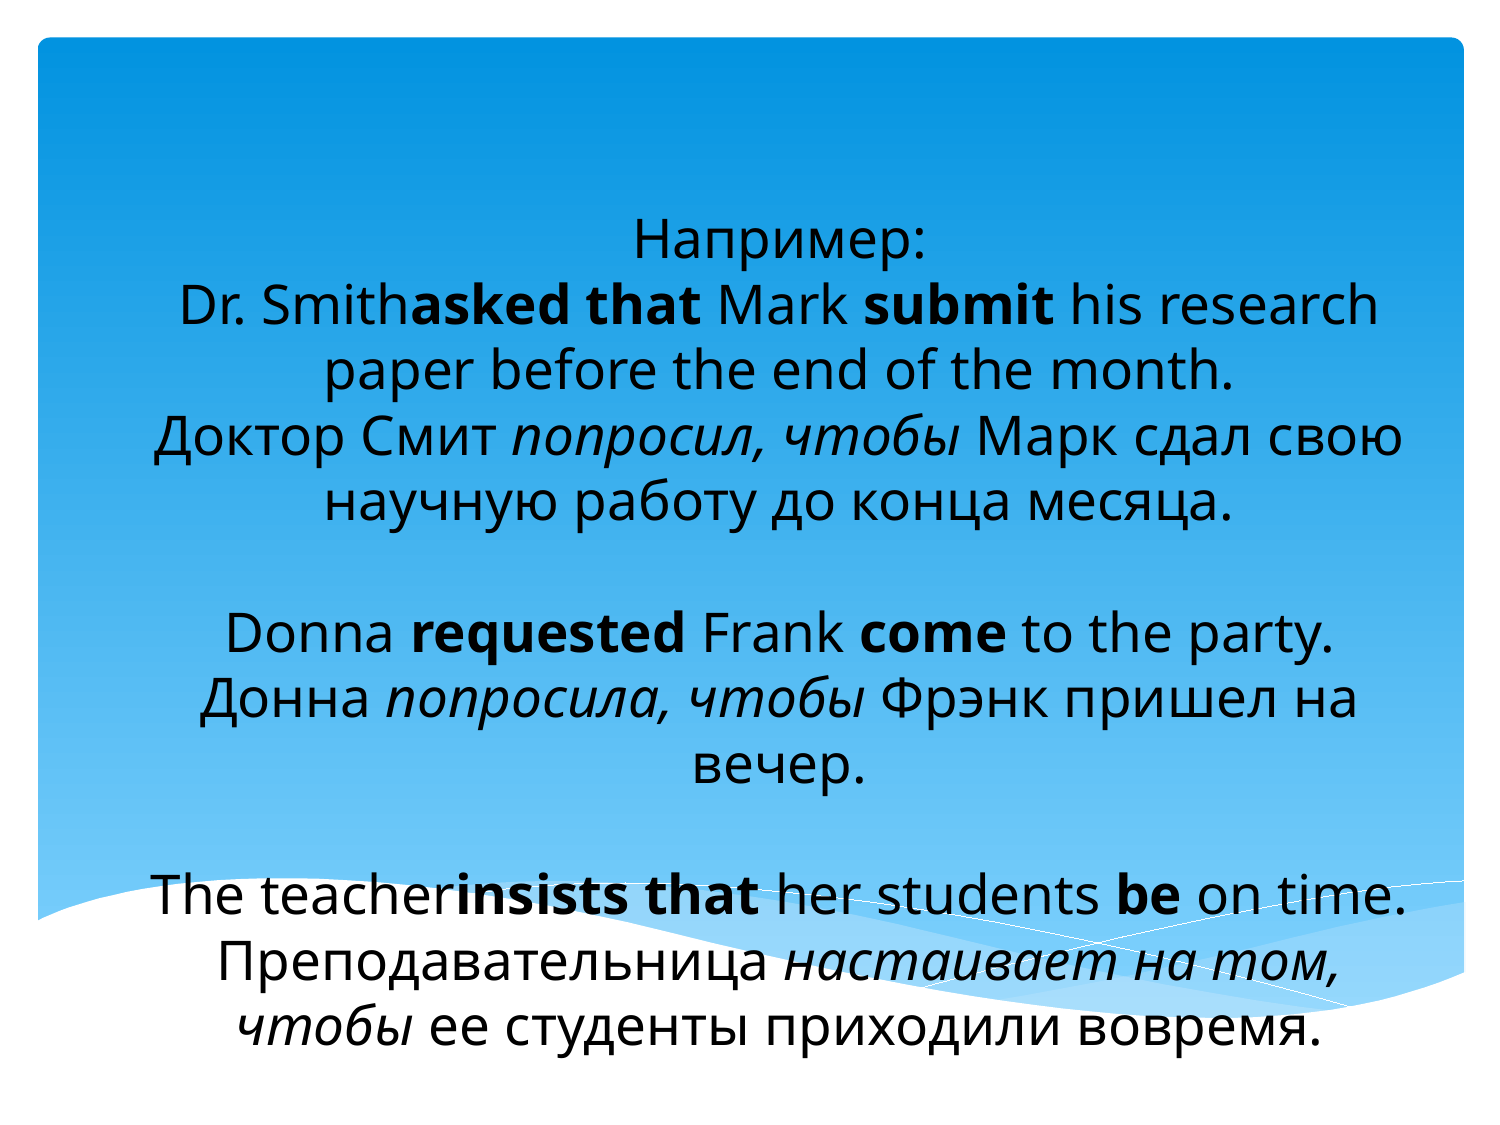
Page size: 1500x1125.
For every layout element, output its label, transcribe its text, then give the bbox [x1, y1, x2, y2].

subtitle Например: Dr. Smithasked that Mark submit his research paper before the end of the month. Доктор Смит попросил, чтобы Марк сдал свою научную работу до конца месяца. Donna requested Frank come to the party. Донна попросила, чтобы Фрэнк пришел на вечер. The teacherinsists that her students be on time. Преподавательница настаивает на том, чтобы ее студенты приходили вовремя. [100, 196, 1459, 1083]
